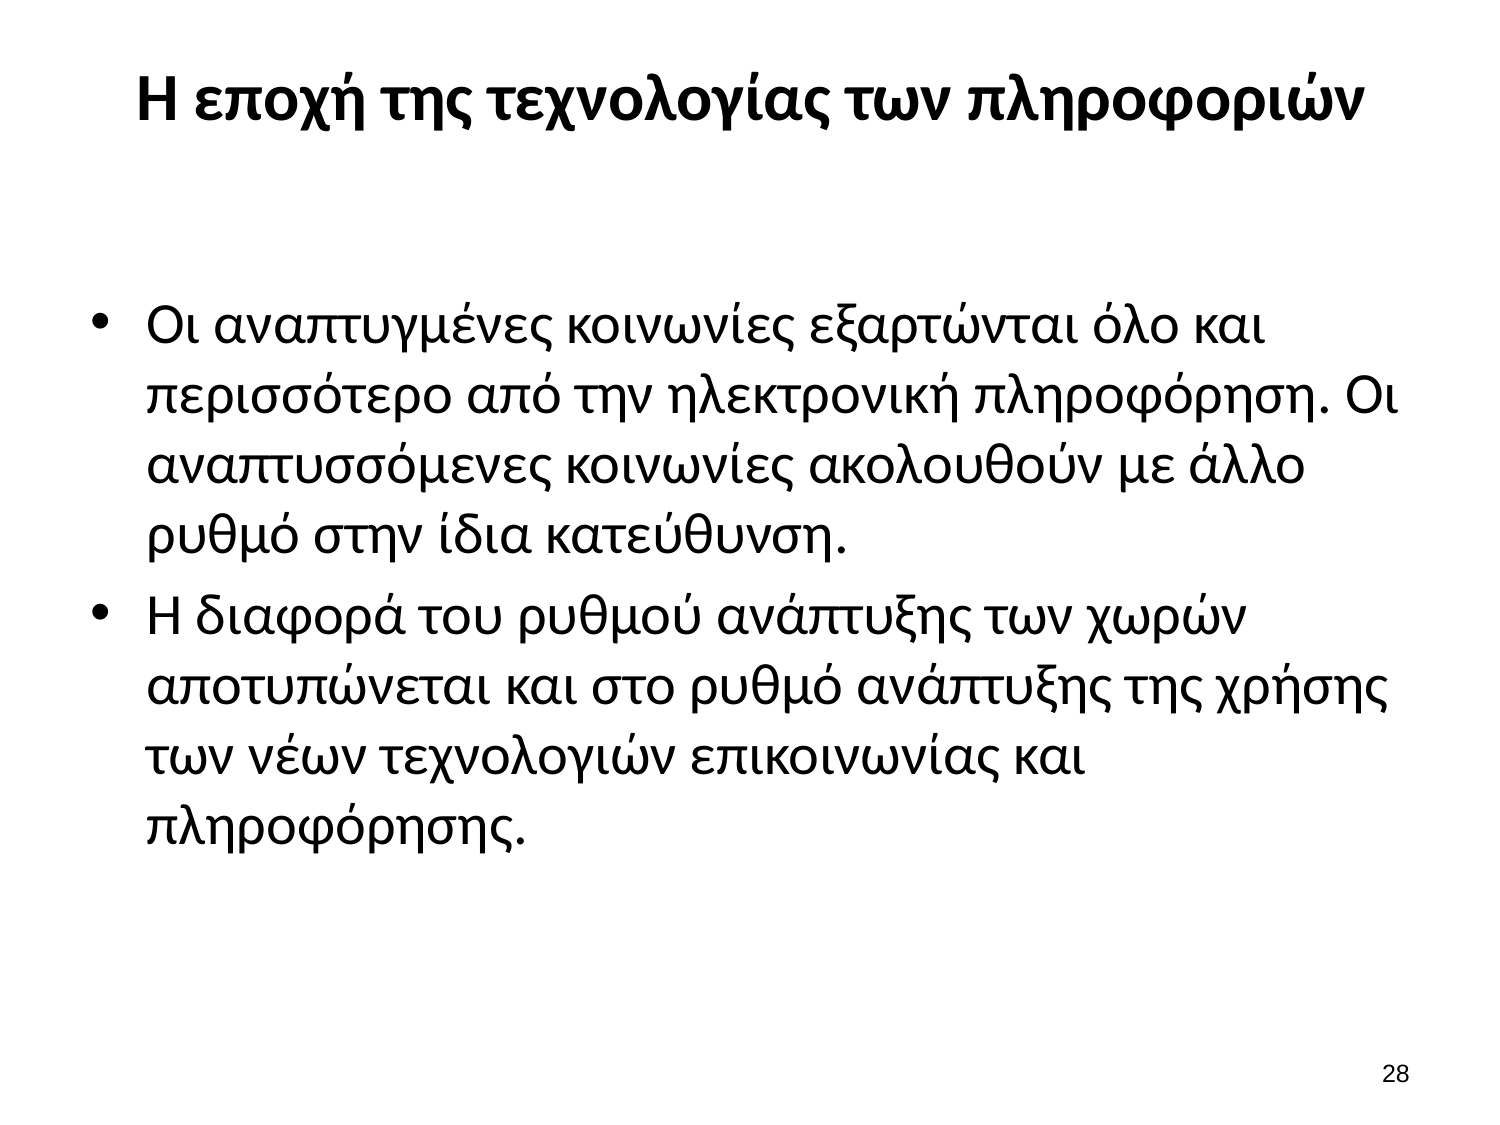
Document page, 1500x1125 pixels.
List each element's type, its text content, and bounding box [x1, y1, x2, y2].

list Οι αναπτυγμένες κοινωνίες εξαρτώνται όλο και περισσότερο από την ηλεκτρονική πληροφόρηση. Οι αναπτυσσόμενες κοινωνίες ακολουθούν με άλλο ρυθμό στην ίδια κατεύθυνση. Η διαφορά του ρυθμού ανάπτυξης των χωρών αποτυπώνεται και στο ρυθμό ανάπτυξης της χρήσης των νέων τεχνολογιών επικοινωνίας και πληροφόρησης. [75, 196, 1425, 1024]
slide_number 27 [1074, 1042, 1425, 1103]
title Η εποχή της τεχνολογίας των πληροφοριών [76, 19, 1427, 169]
